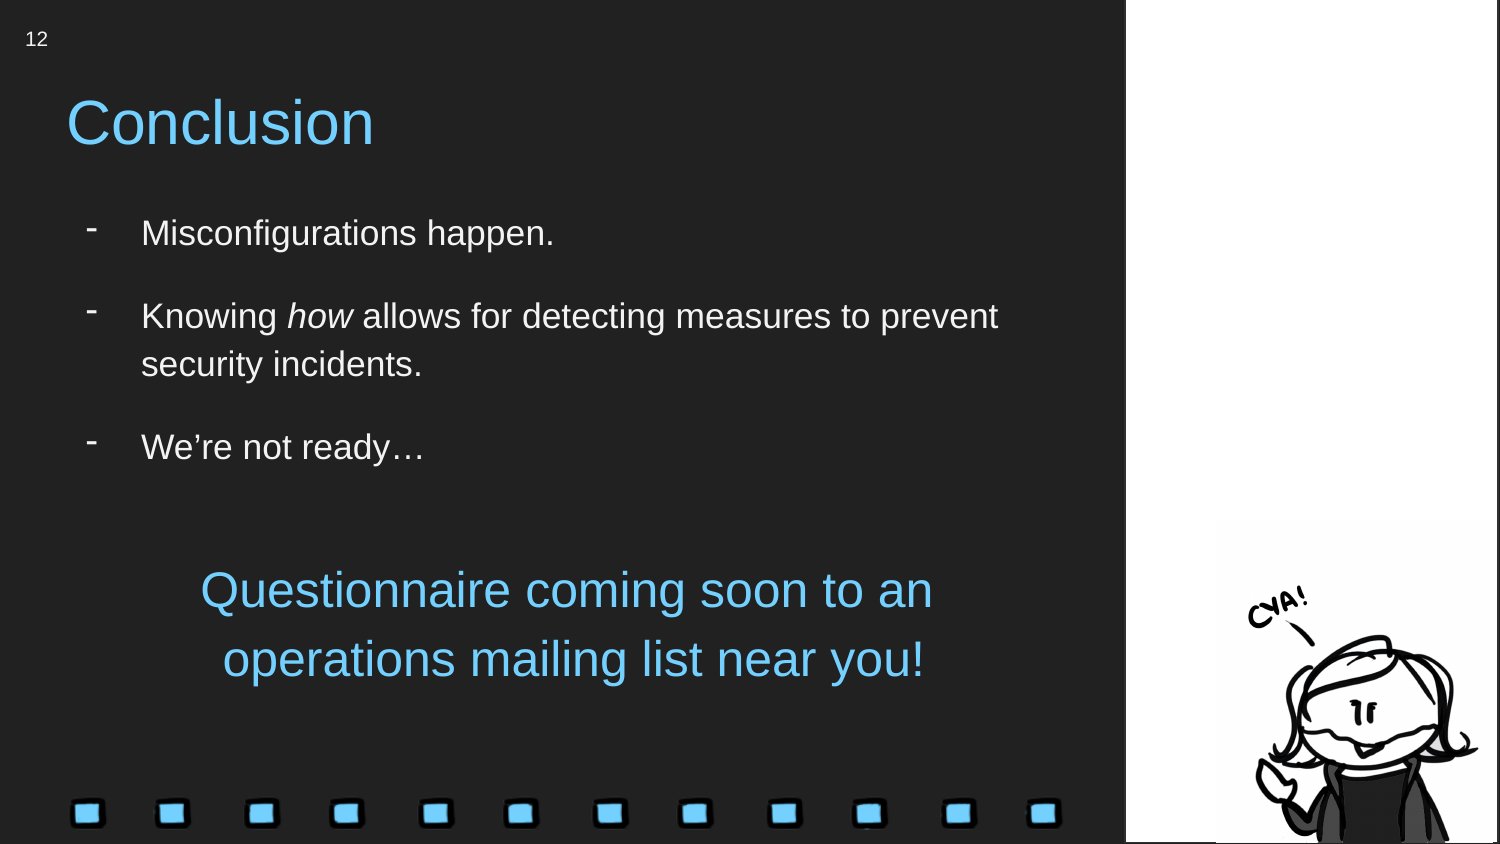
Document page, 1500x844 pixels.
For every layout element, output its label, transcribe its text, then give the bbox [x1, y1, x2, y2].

title Conclusion [51, 72, 1098, 167]
picture [1215, 519, 1494, 843]
text_box 12 [10, 10, 74, 60]
picture [0, 771, 1126, 844]
list Misconfigurations happen. Knowing how allows for detecting measures to prevent security incidents. We’re not ready… Questionnaire coming soon to an operations mailing list near you! [51, 189, 1098, 750]
text_box [1125, 0, 1498, 843]
